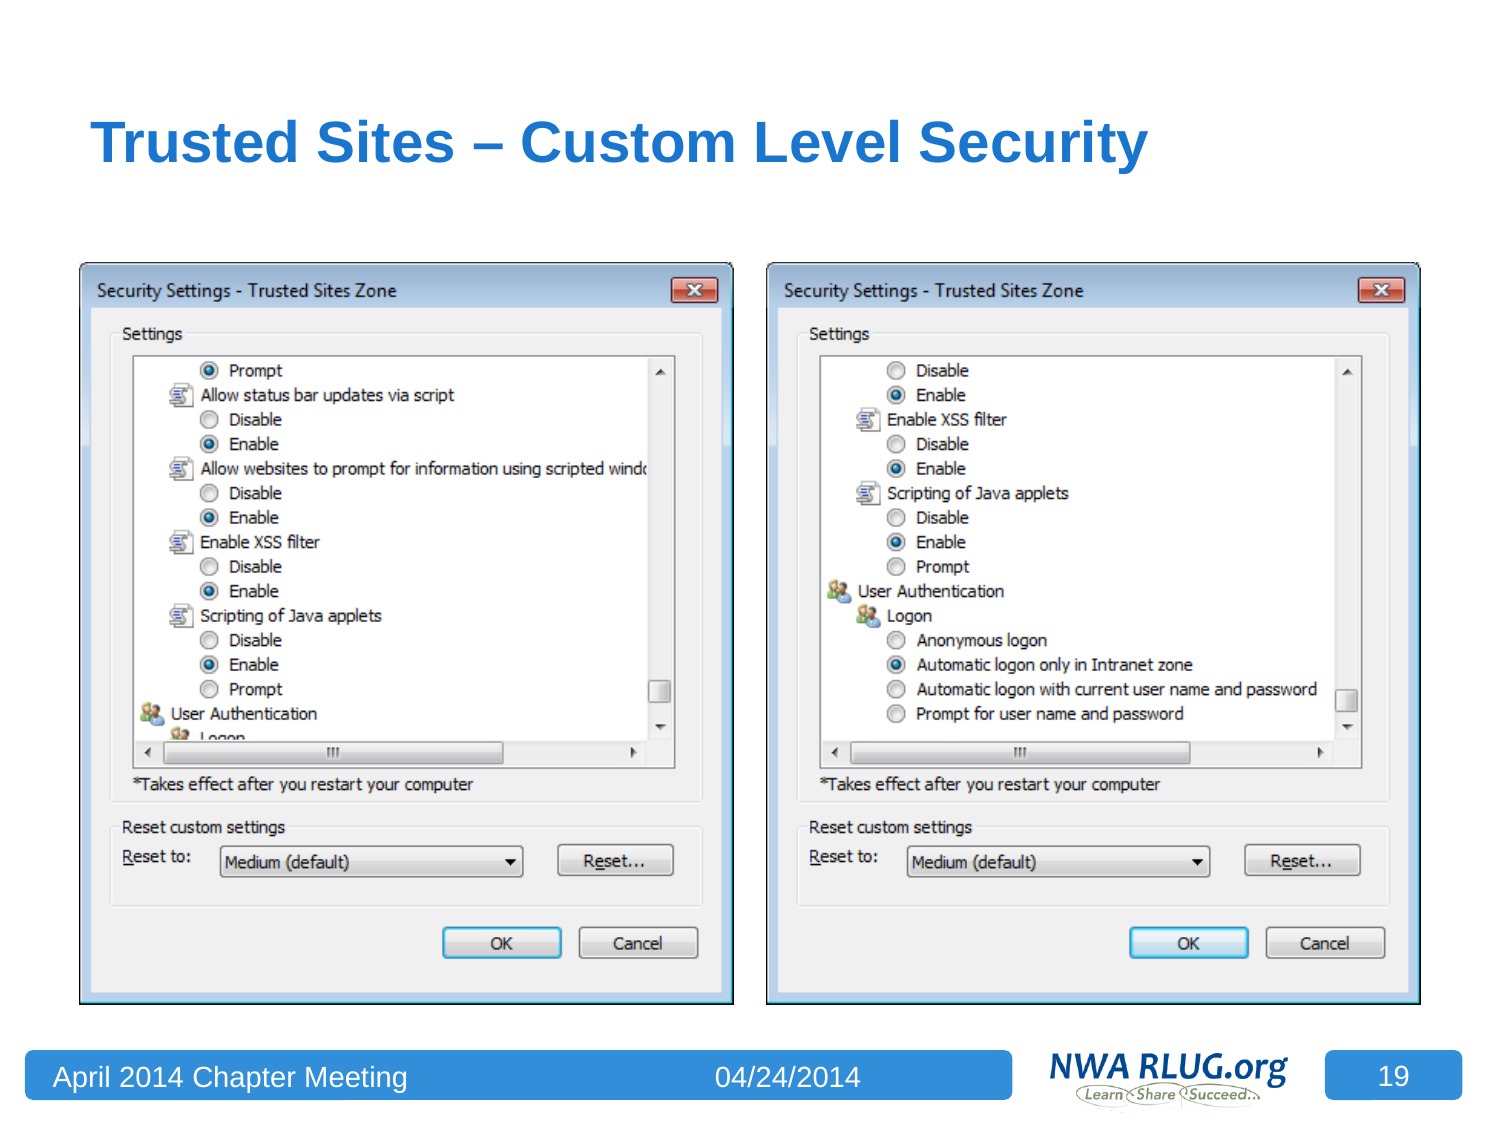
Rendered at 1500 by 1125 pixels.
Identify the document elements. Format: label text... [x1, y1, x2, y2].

picture [1050, 1053, 1288, 1113]
title Trusted Sites – Custom Level Security [75, 45, 1425, 233]
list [766, 262, 1421, 1006]
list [79, 262, 734, 1006]
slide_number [699, 1050, 1000, 1100]
footer April 2014 Chapter Meeting [37, 1050, 638, 1100]
slide_number 19 [1337, 1050, 1450, 1100]
